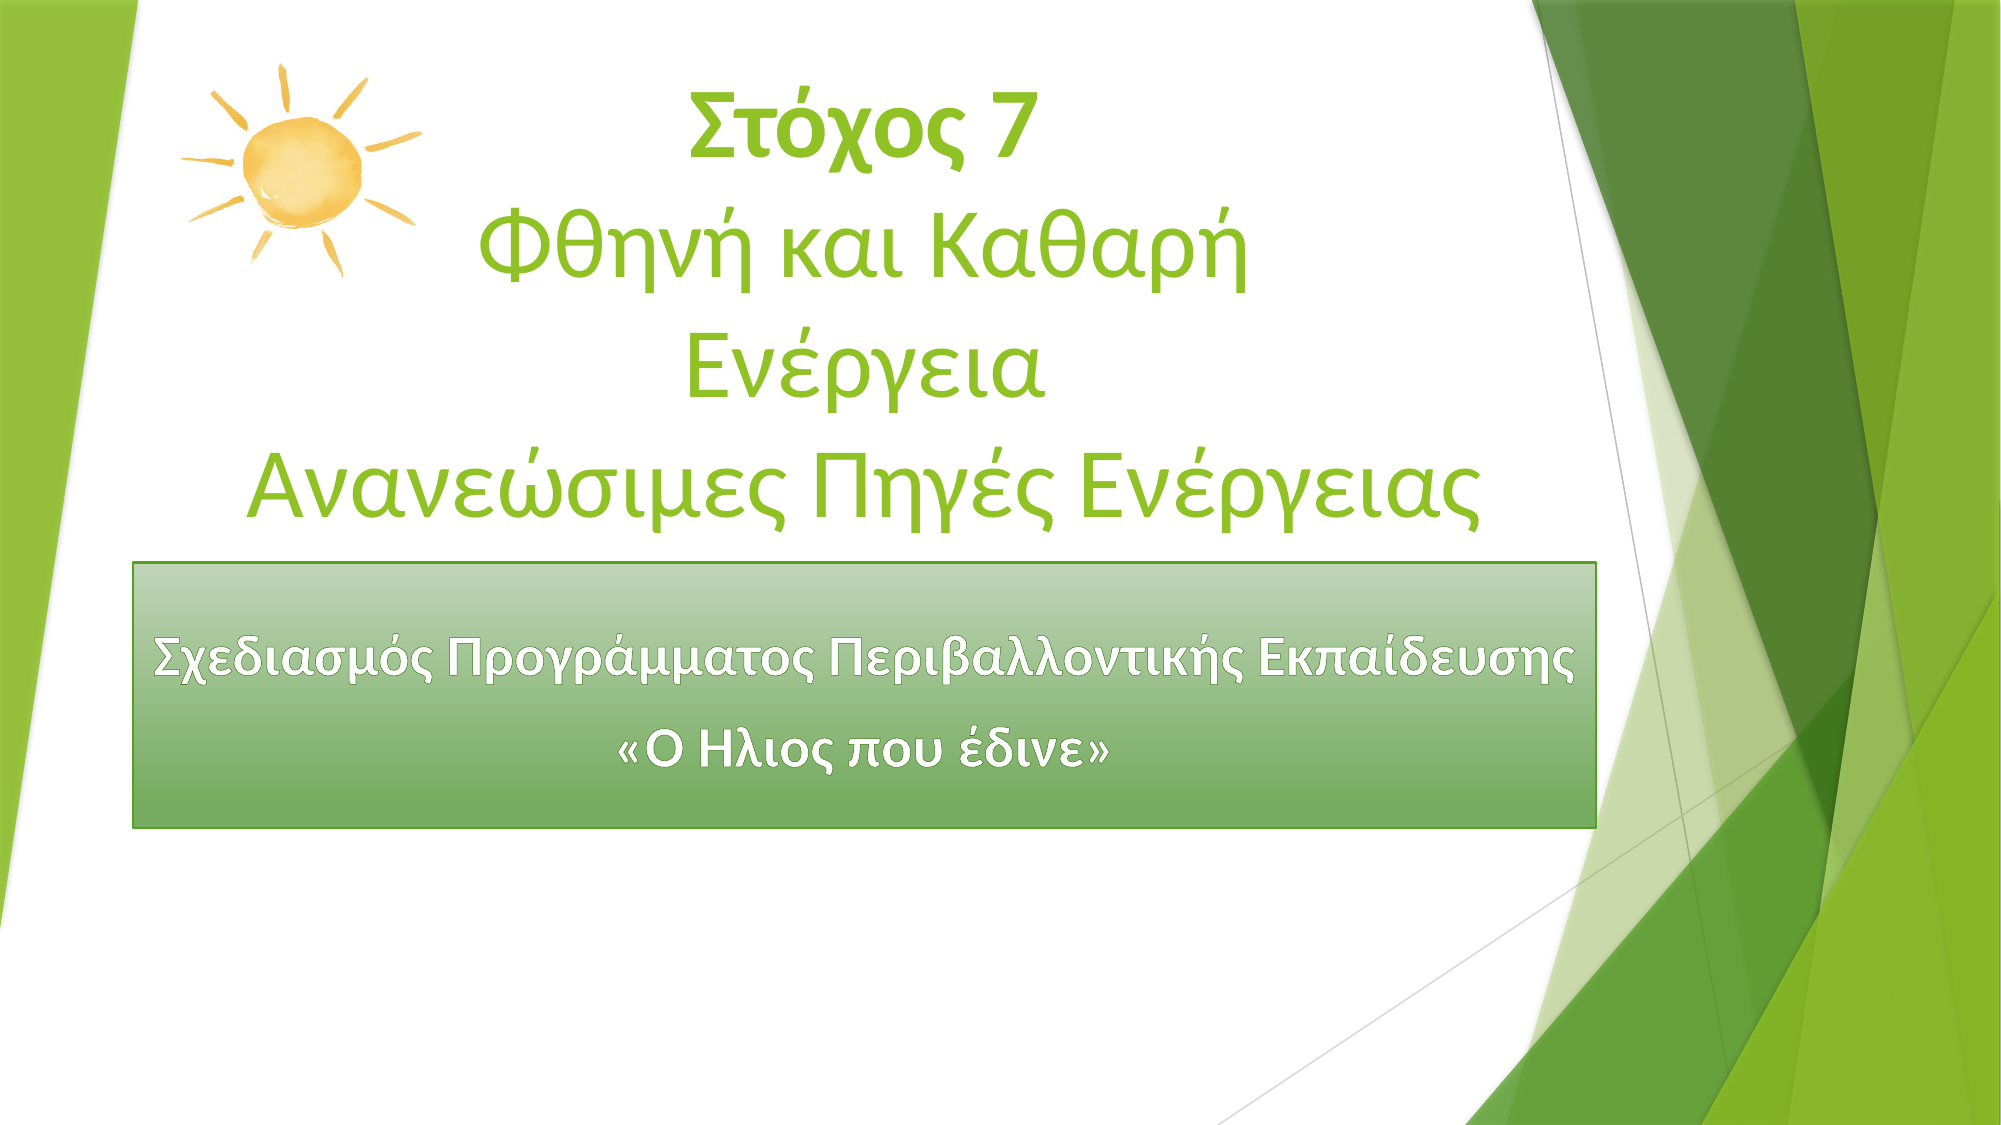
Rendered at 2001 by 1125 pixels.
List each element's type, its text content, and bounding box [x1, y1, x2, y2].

text_box [173, 54, 433, 291]
title Στόχος 7 Φθηνή και Καθαρή Ενέργεια Ανανεώσιμες Πηγές Ενέργειας [208, 26, 1522, 561]
text_box Σχεδιασμός Προγράμματος Περιβαλλοντικής Εκπαίδευσης «Ο Ήλιος που έδινε» [132, 561, 1597, 829]
